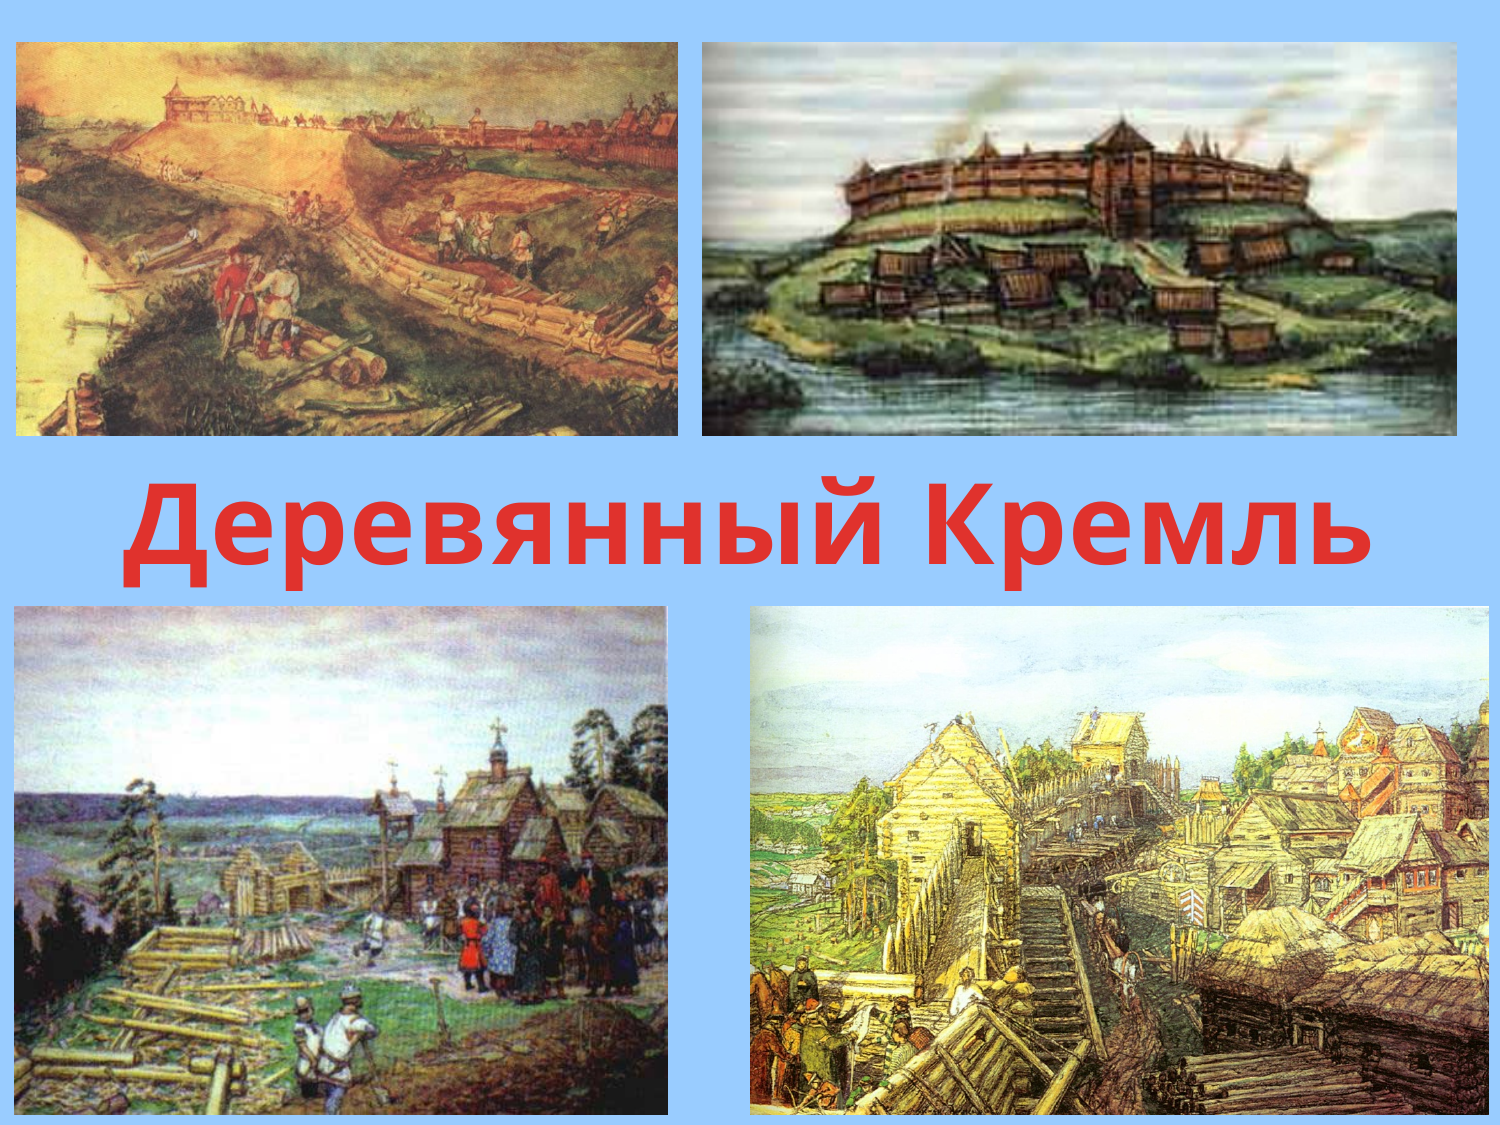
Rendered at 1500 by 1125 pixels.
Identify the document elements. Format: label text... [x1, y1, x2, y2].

picture [16, 42, 678, 436]
picture [749, 605, 1489, 1116]
picture [14, 605, 668, 1116]
picture [702, 42, 1458, 436]
text_box Деревянный Кремль [108, 444, 1392, 595]
